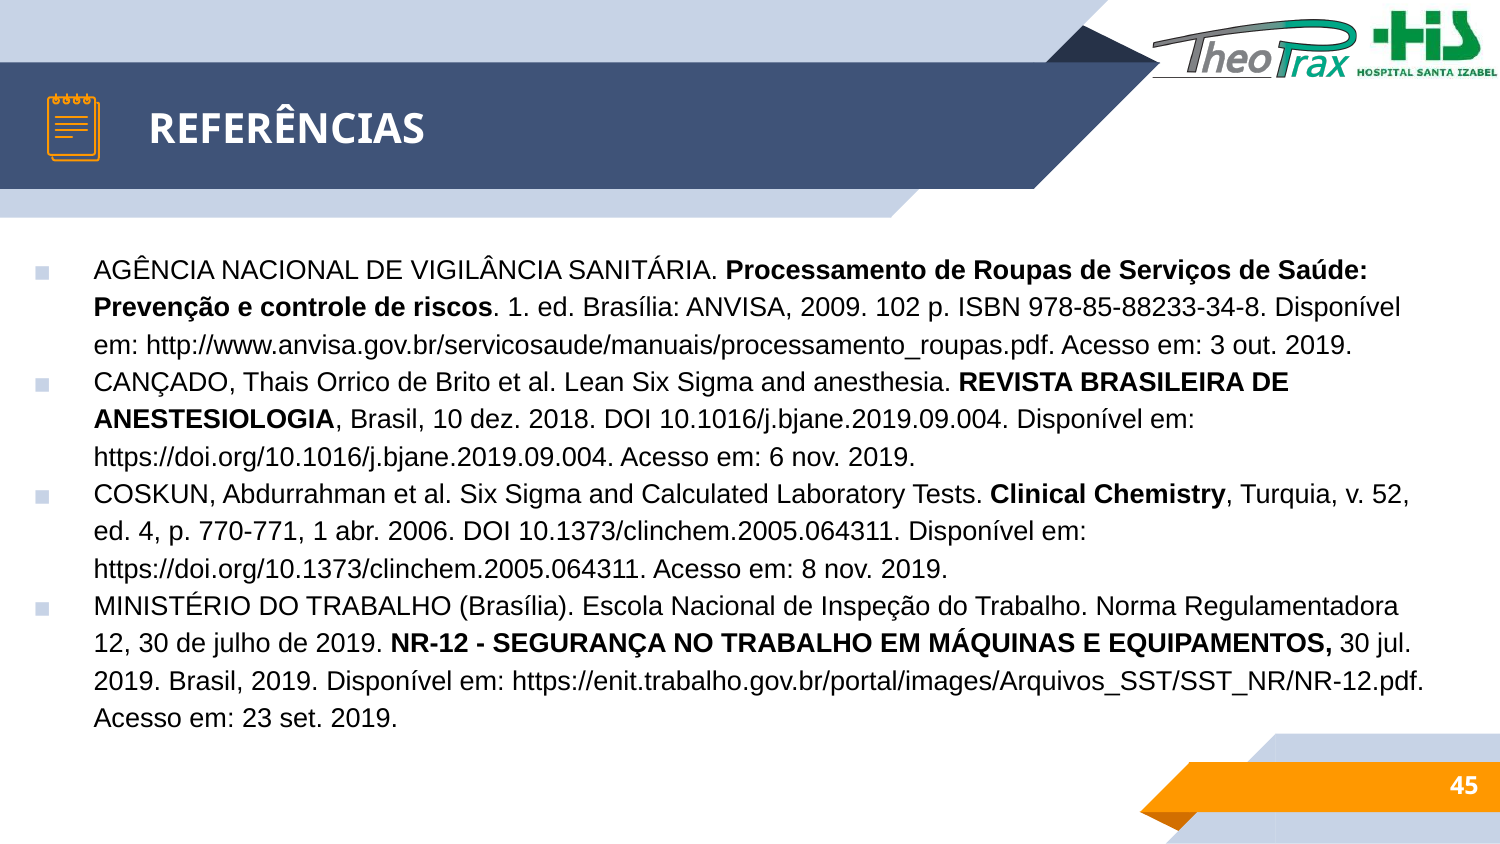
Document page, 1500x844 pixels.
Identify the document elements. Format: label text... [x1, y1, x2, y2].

title REFERÊNCIAS [133, 64, 997, 190]
slide_number 45 [1249, 760, 1494, 813]
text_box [47, 93, 100, 161]
text_box AGÊNCIA NACIONAL DE VIGILÂNCIA SANITÁRIA. Processamento de Roupas de Serviços de Saúde: Prevenção e controle de riscos. 1. ed. Brasília: ANVISA, 2009. 102 p. ISBN 978-85-88233-34-8. Disponível em: http://www.anvisa.gov.br/servicosaude/manuais/processamento_roupas.pdf. Acesso em: 3 out. 2019. CANÇADO, Thais Orrico de Brito et al. Lean Six Sigma and anesthesia. REVISTA BRASILEIRA DE ANESTESIOLOGIA, Brasil, 10 dez. 2018. DOI 10.1016/j.bjane.2019.09.004. Disponível em: https://doi.org/10.1016/j.bjane.2019.09.004. Acesso em: 6 nov. 2019. COSKUN, Abdurrahman et al. Six Sigma and Calculated Laboratory Tests. Clinical Chemistry, Turquia, v. 52, ed. 4, p. 770-771, 1 abr. 2006. DOI 10.1373/clinchem.2005.064311. Disponível em: https://doi.org/10.1373/clinchem.2005.064311. Acesso em: 8 nov. 2019. MINISTÉRIO DO TRABALHO (Brasília). Escola Nacional de Inspeção do Trabalho. Norma Regulamentadora 12, 30 de julho de 2019. NR-12 - SEGURANÇA NO TRABALHO EM MÁQUINAS E EQUIPAMENTOS, 30 jul. 2019. Brasil, 2019. Disponível em: https://enit.trabalho.gov.br/portal/images/Arquivos_SST/SST_NR/NR-12.pdf. Acesso em: 23 set. 2019. [3, 240, 1458, 813]
picture [1152, 3, 1499, 83]
